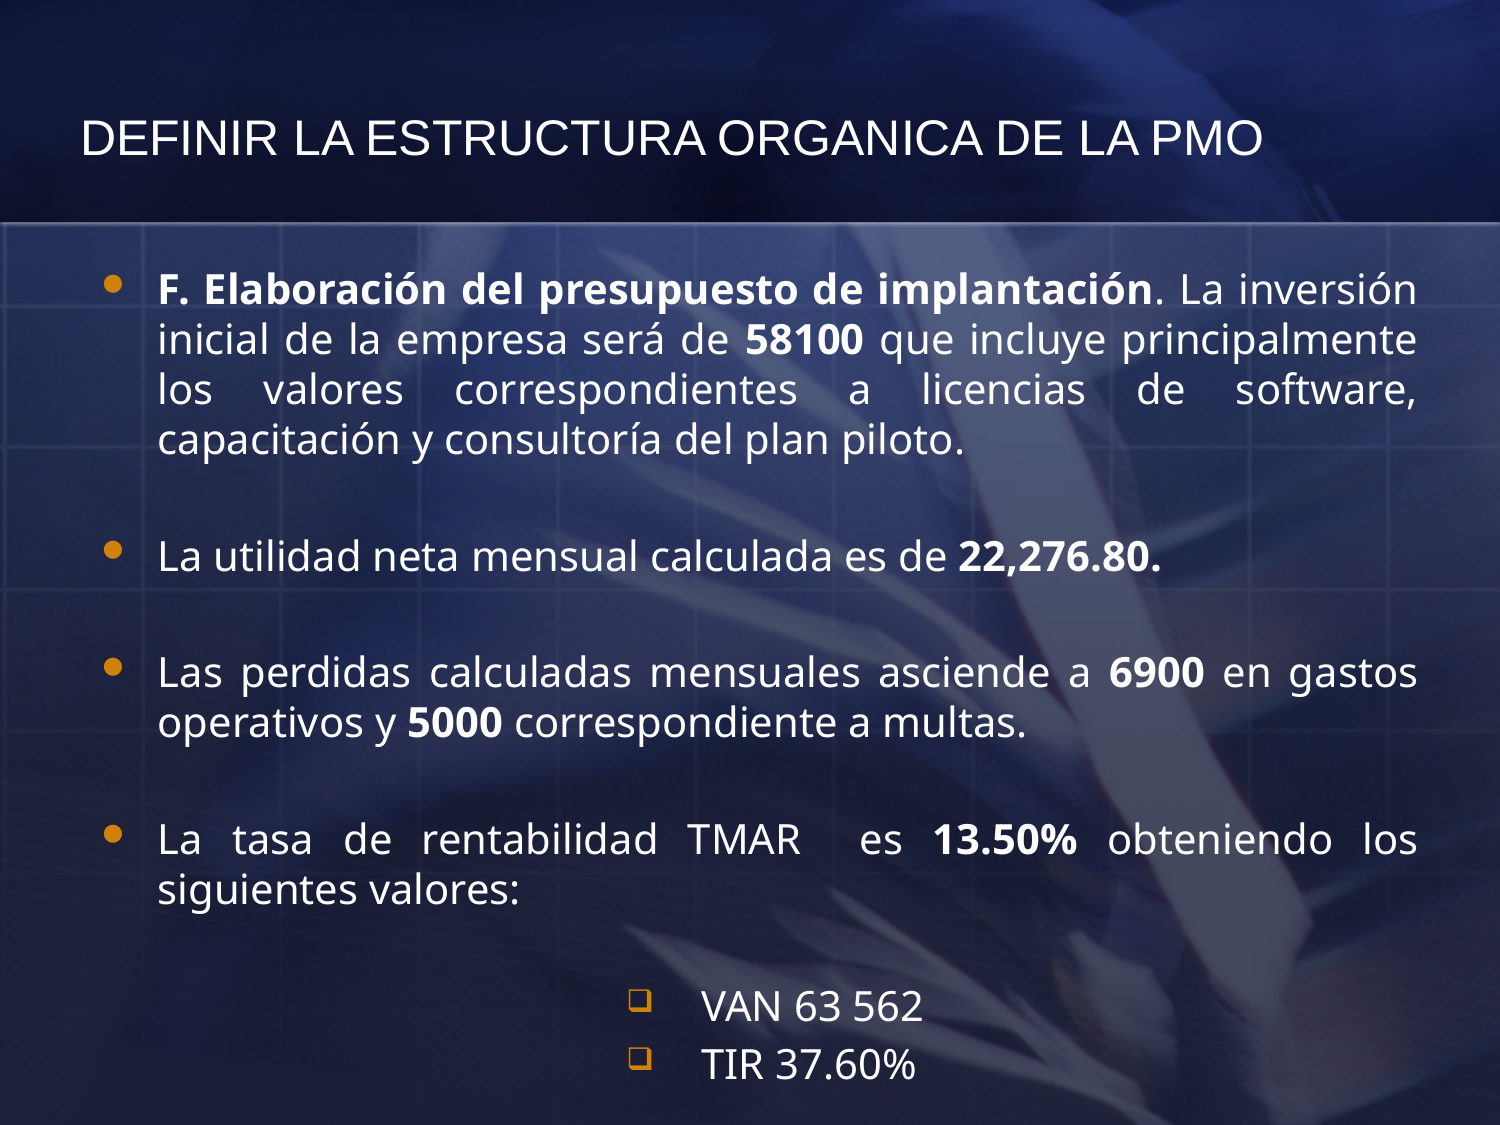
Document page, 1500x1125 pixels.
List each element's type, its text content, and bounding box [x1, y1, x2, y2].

title DEFINIR LA ESTRUCTURA ORGANICA DE LA PMO [64, 66, 1436, 173]
picture [0, 0, 1500, 1125]
text_box F. Elaboración del presupuesto de implantación. La inversión inicial de la empresa será de 58100 que incluye principalmente los valores correspondientes a licencias de software, capacitación y consultoría del plan piloto. La utilidad neta mensual calculada es de 22,276.80. Las perdidas calculadas mensuales asciende a 6900 en gastos operativos y 5000 correspondiente a multas. La tasa de rentabilidad TMAR es 13.50% obteniendo los siguientes valores: VAN 63 562 TIR 37.60% [86, 255, 1434, 1125]
